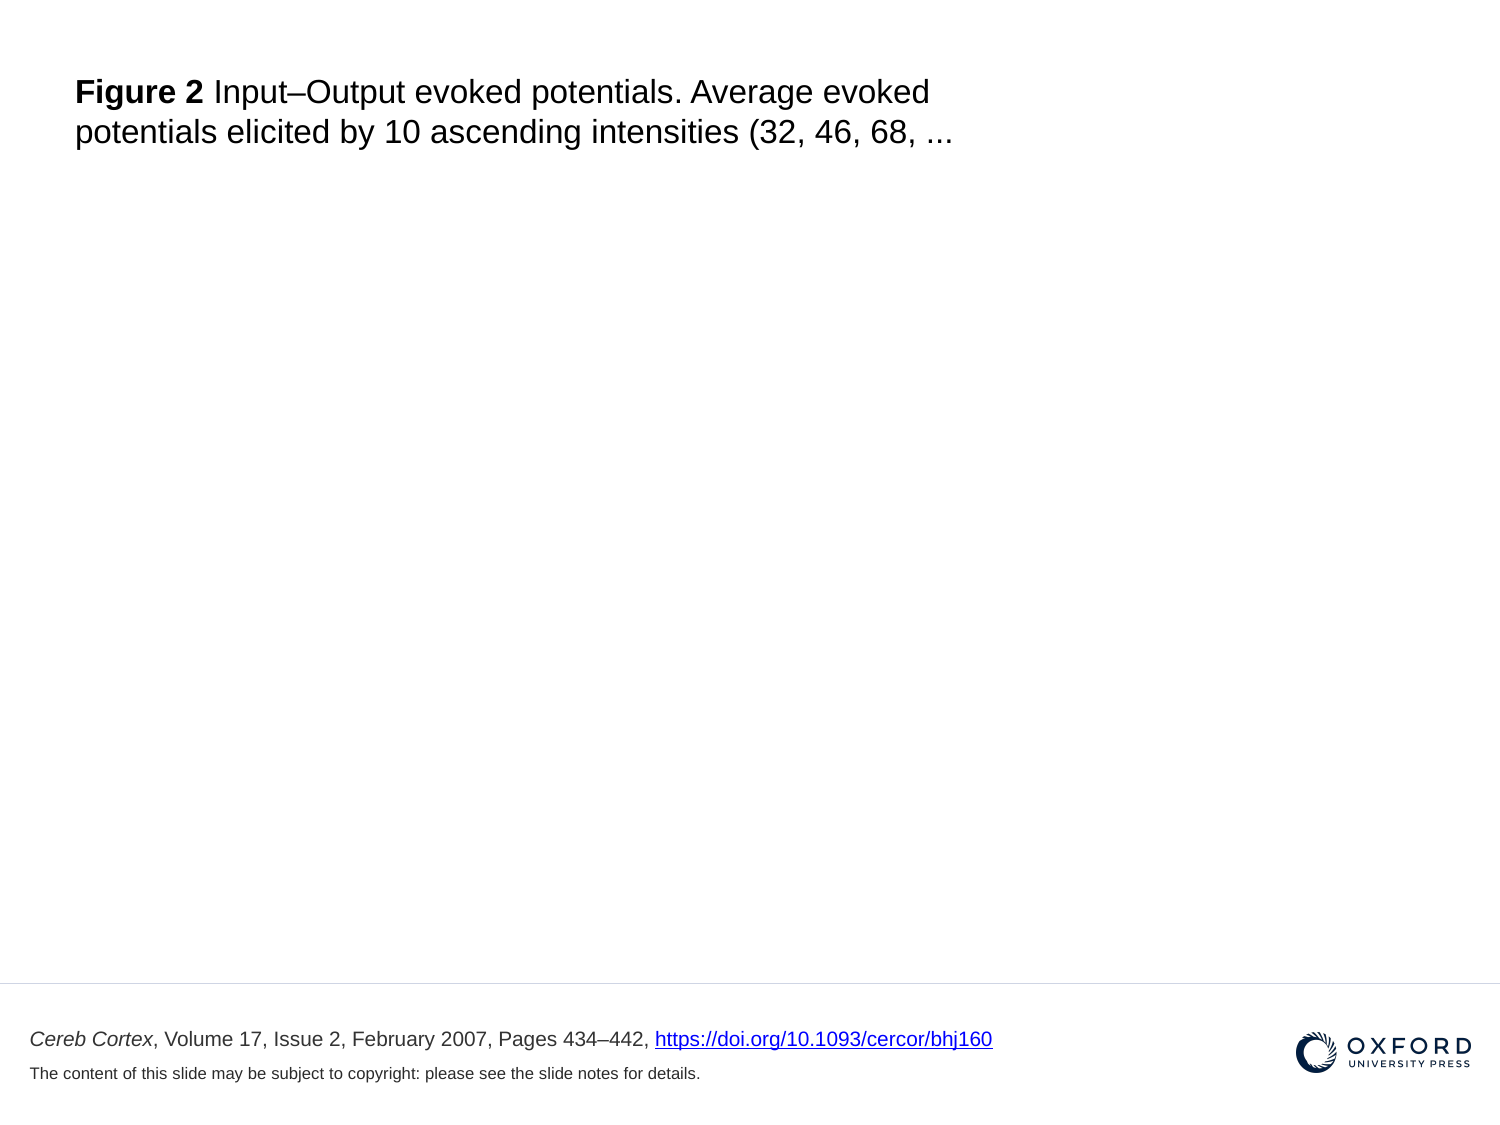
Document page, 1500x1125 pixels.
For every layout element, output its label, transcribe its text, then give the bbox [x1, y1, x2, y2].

title Figure 2 Input–Output evoked potentials. Average evoked potentials elicited by 10 ascending intensities (32, 46, 68, ... [75, 69, 1078, 171]
picture [1296, 1032, 1471, 1073]
footer Cereb Cortex, Volume 17, Issue 2, February 2007, Pages 434–442, https://doi.org/10.1093/cercor/bhj160 The content of this slide may be subject to copyright: please see the slide notes for details. [0, 983, 1260, 1125]
